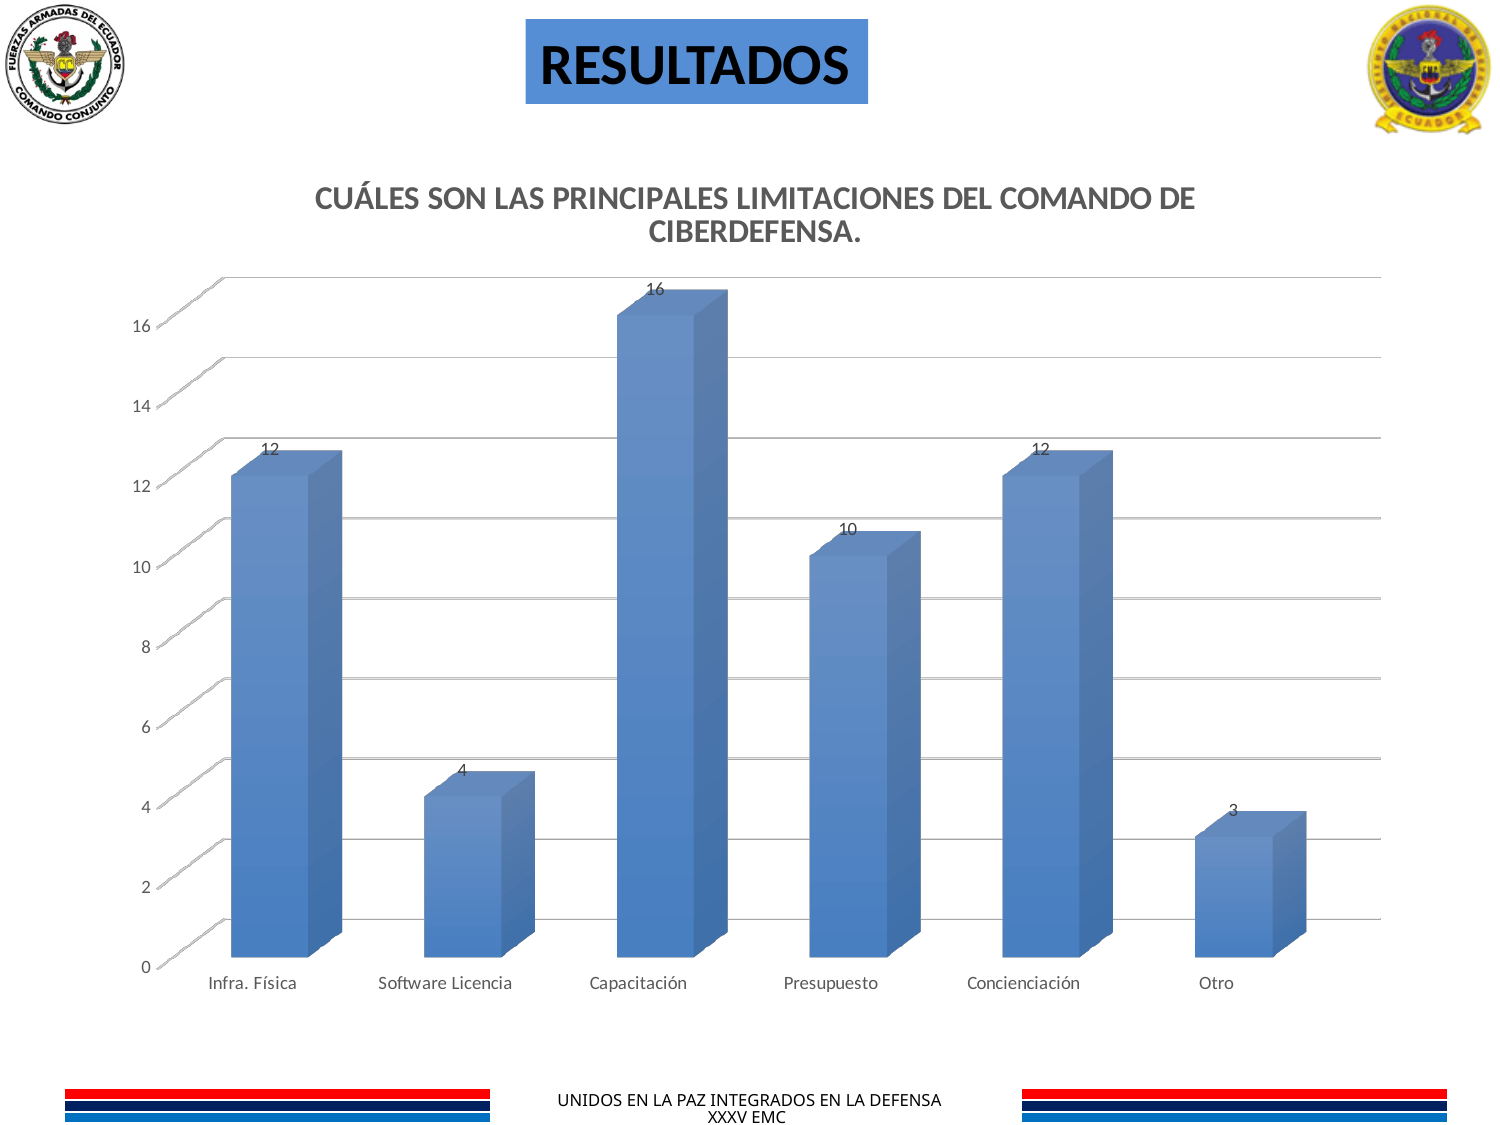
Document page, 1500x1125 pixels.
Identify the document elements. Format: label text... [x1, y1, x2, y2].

picture [0, 0, 130, 130]
picture [1359, 0, 1500, 141]
text_box RESULTADOS [525, 19, 869, 104]
chart [100, 148, 1412, 1012]
